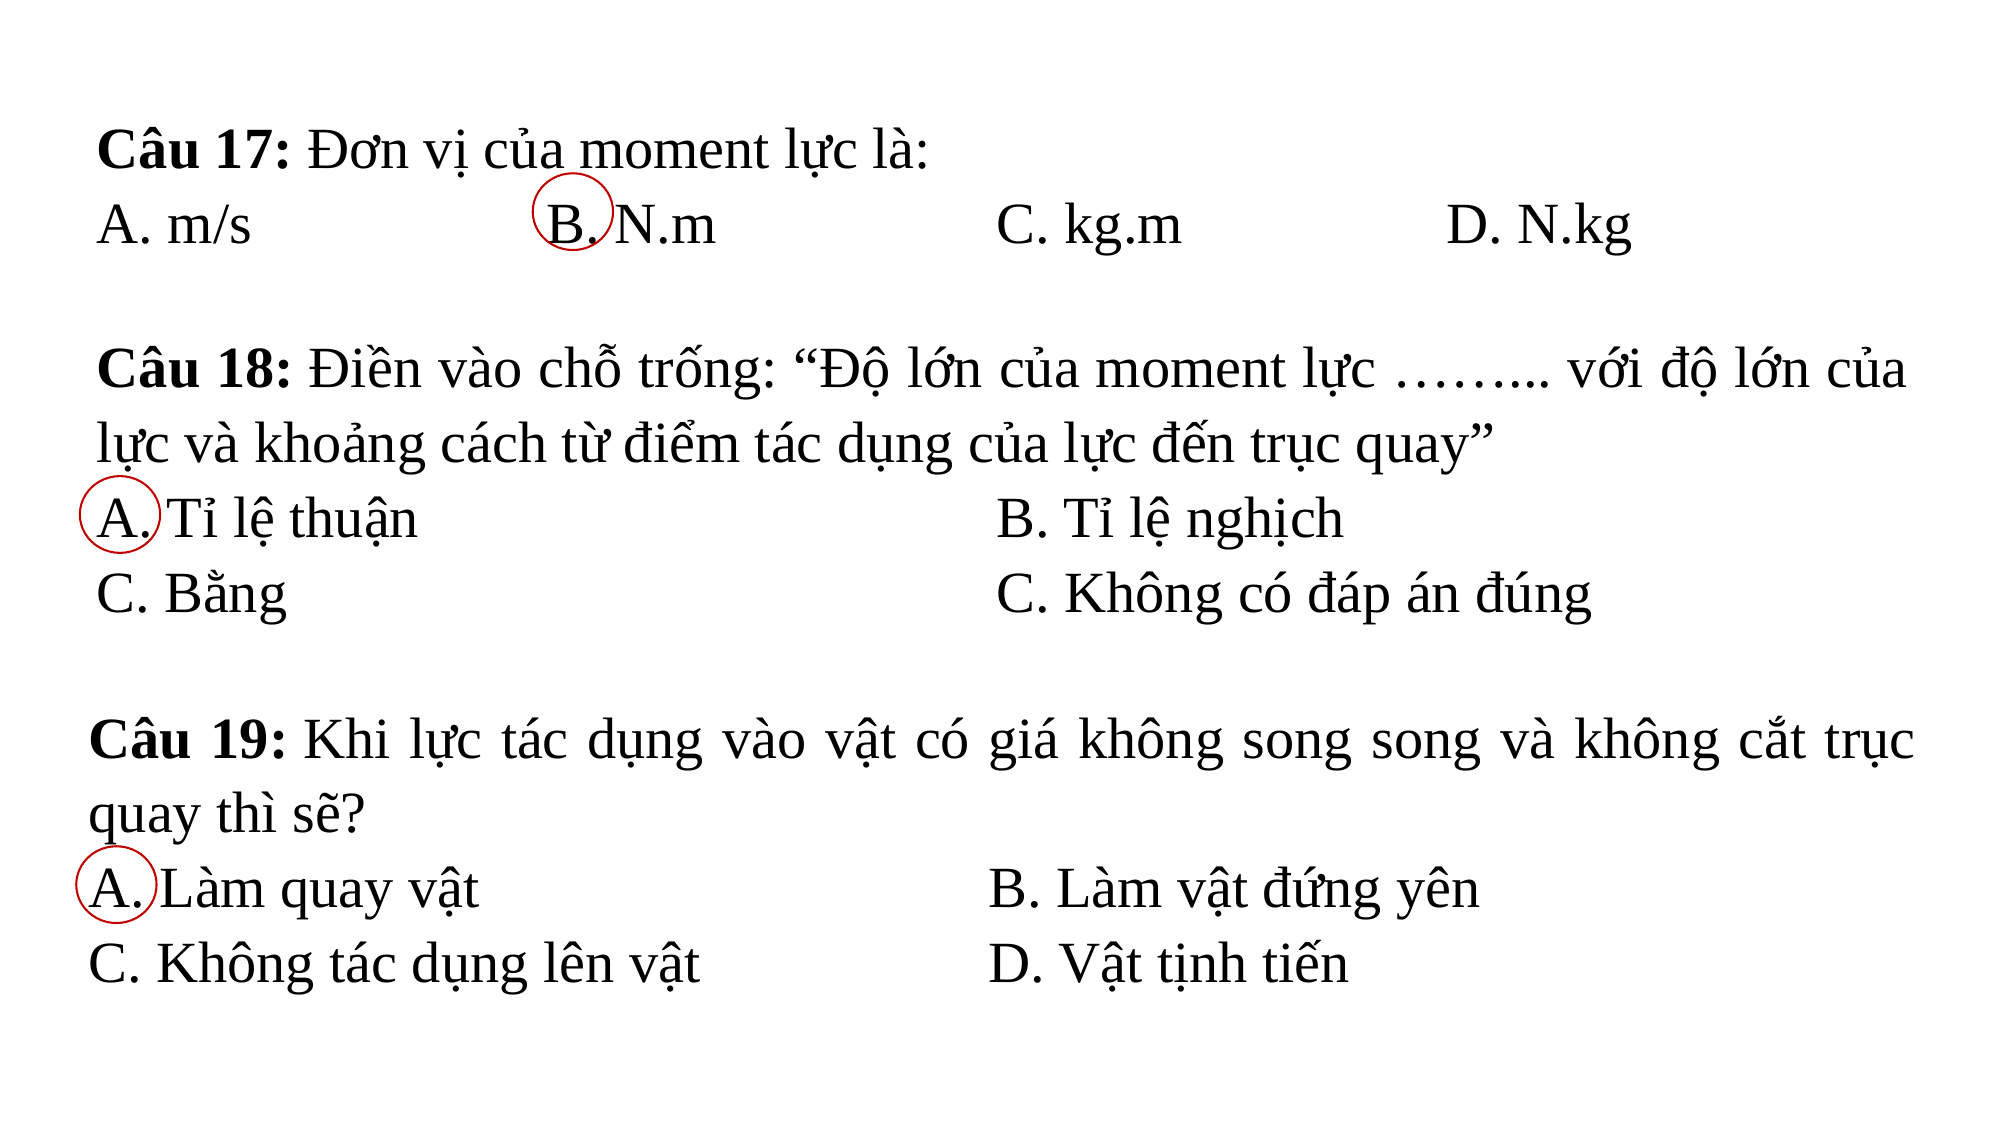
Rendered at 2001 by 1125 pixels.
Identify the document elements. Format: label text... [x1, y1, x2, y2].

text_box [531, 172, 615, 252]
text_box Câu 19: Khi lực tác dụng vào vật có giá không song song và không cắt trục quay thì sẽ? A. Làm quay vật B. Làm vật đứng yên C. Không tác dụng lên vật D. Vật tịnh tiến [73, 687, 1932, 1002]
text_box Câu 17: Đơn vị của moment lực là: A. m/s B. N.m C. kg.m D. N.kg [82, 98, 1977, 263]
text_box Câu 18: Điền vào chỗ trống: “Độ lớn của moment lực ……... với độ lớn của lực và khoảng cách từ điểm tác dụng của lực đến trục quay” A. Tỉ lệ thuận B. Tỉ lệ nghịch C. Bằng C. Không có đáp án đúng [82, 317, 1924, 632]
text_box [78, 499, 82, 530]
